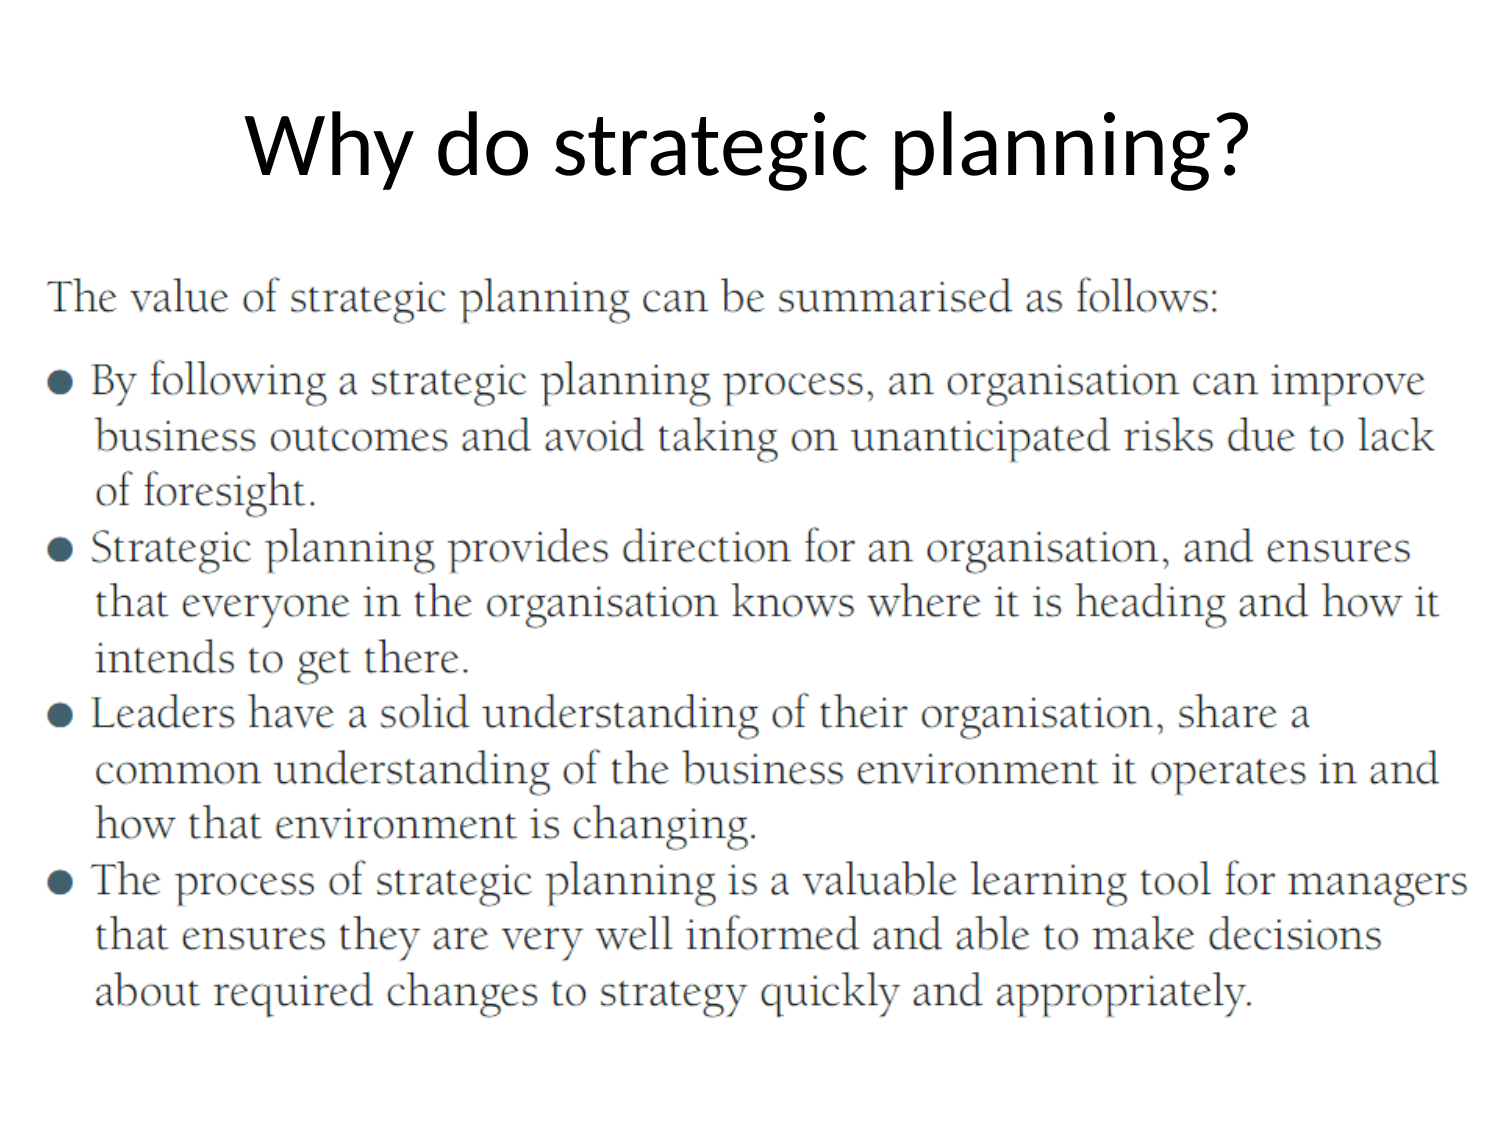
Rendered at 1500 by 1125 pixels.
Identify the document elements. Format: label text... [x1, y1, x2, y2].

title Why do strategic planning? [75, 45, 1425, 233]
picture [23, 257, 1477, 1032]
